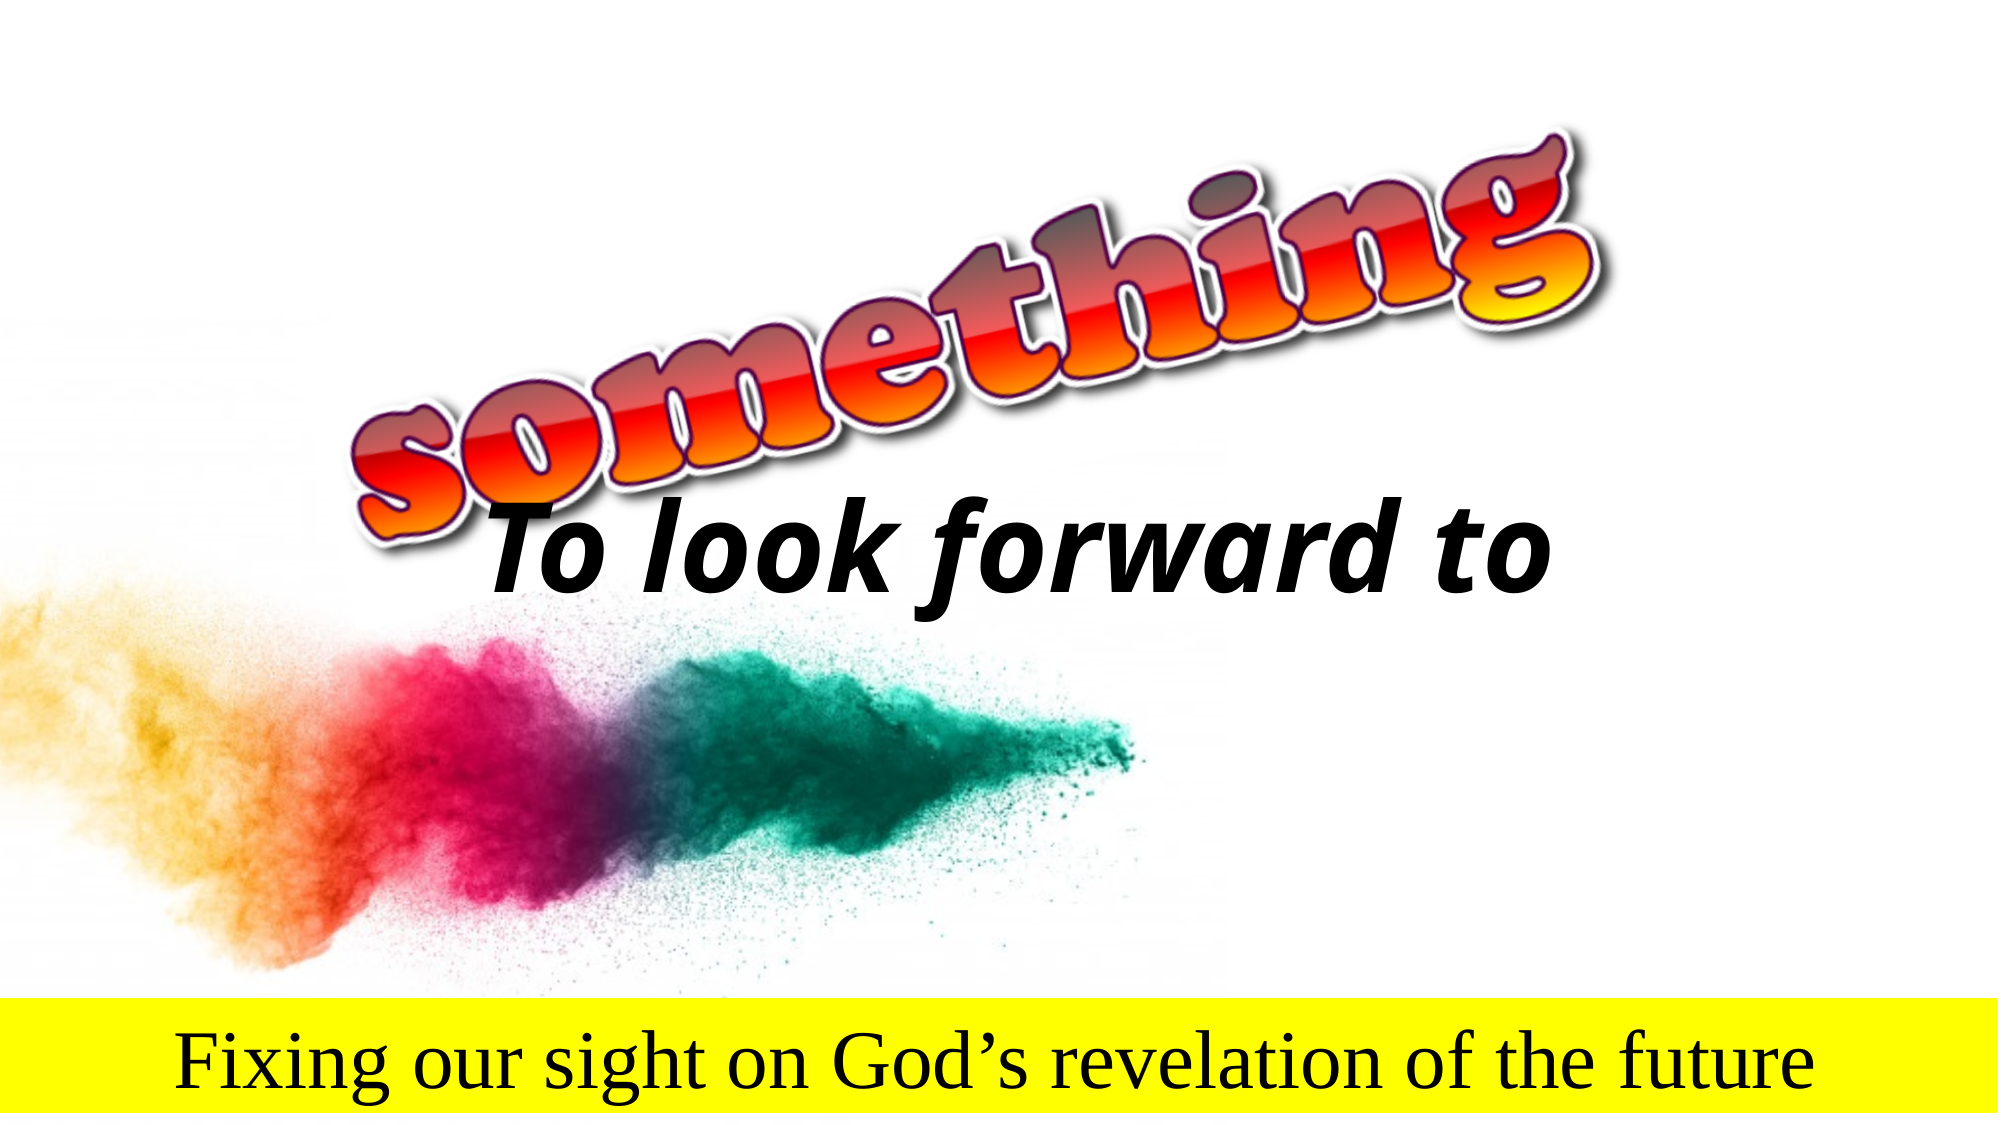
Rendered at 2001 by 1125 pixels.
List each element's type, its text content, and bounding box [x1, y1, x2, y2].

text_box Fixing our sight on God’s revelation of the future [1227, 998, 1998, 1113]
text_box To look forward to [1227, 485, 1614, 625]
picture [0, 29, 1655, 1125]
